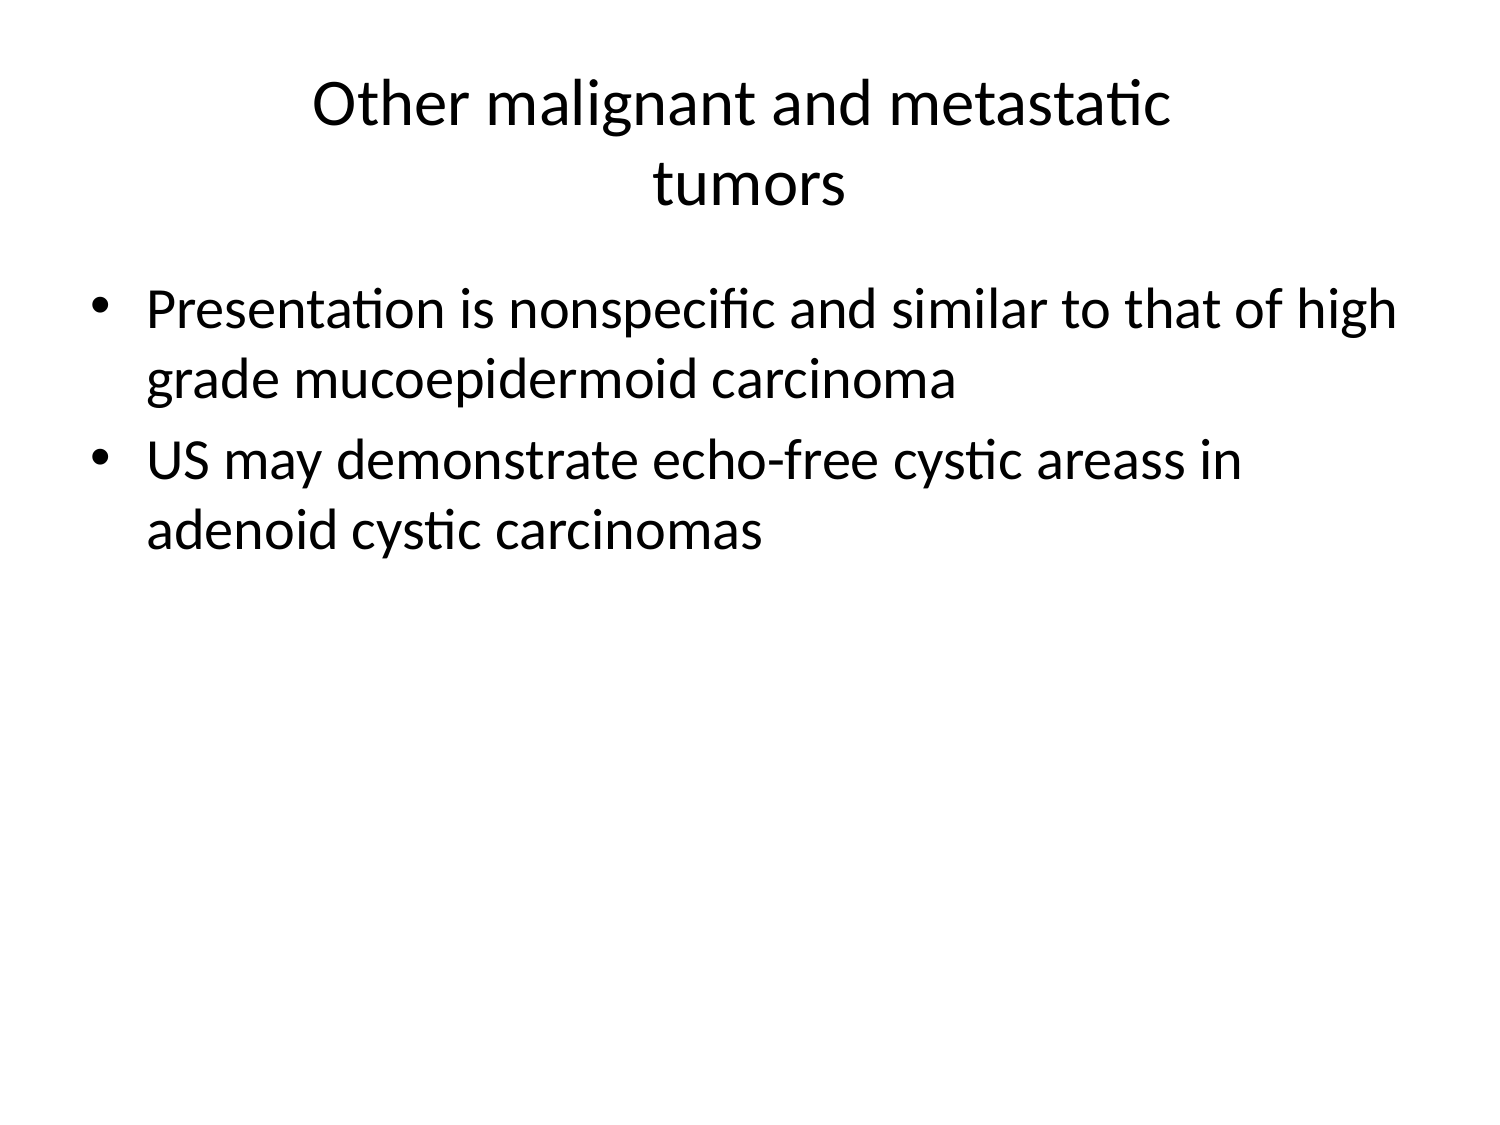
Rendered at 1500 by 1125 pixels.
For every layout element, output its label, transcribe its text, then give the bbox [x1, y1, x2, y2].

list Presentation is nonspecific and similar to that of high grade mucoepidermoid carcinoma US may demonstrate echo-free cystic areass in adenoid cystic carcinomas [75, 262, 1425, 1005]
title Other malignant and metastatic tumors [75, 45, 1425, 233]
